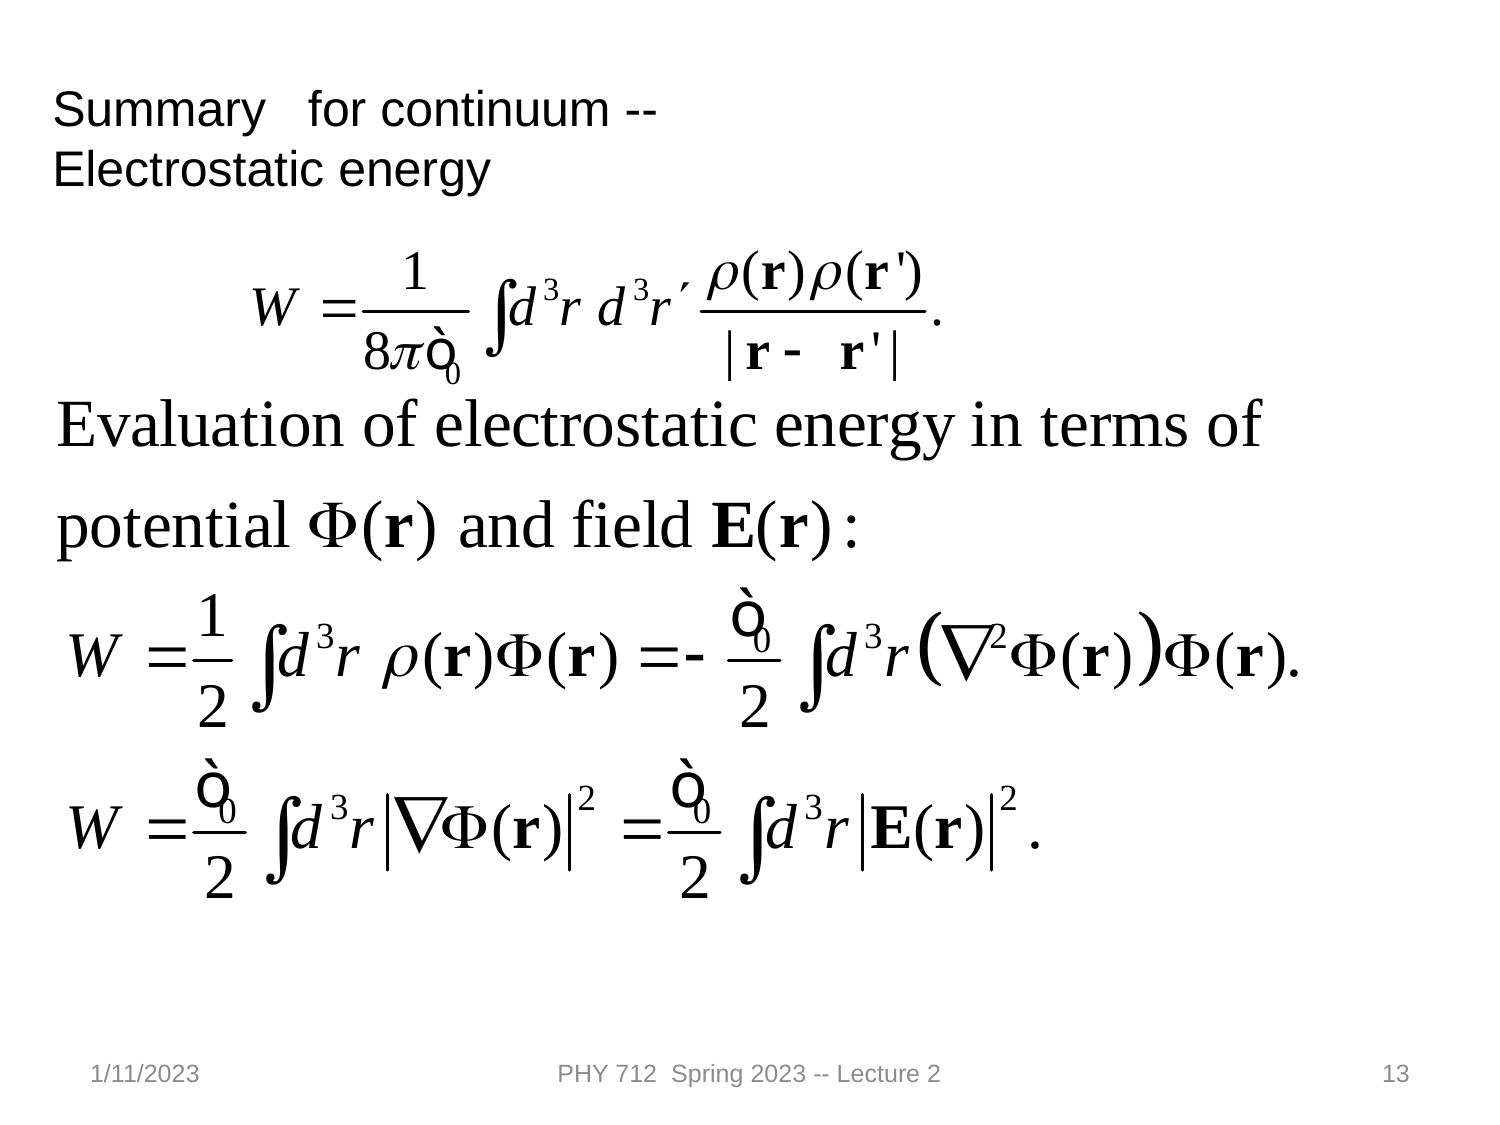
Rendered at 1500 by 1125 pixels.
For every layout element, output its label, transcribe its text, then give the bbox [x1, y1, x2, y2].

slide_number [75, 1042, 425, 1103]
text_box Summary for continuum -- Electrostatic energy [37, 68, 1500, 204]
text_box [65, 578, 1308, 908]
footer PHY 712 Spring 2023 -- Lecture 2 [512, 1042, 988, 1103]
slide_number 13 [1074, 1042, 1425, 1103]
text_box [249, 238, 947, 386]
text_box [49, 388, 1308, 573]
